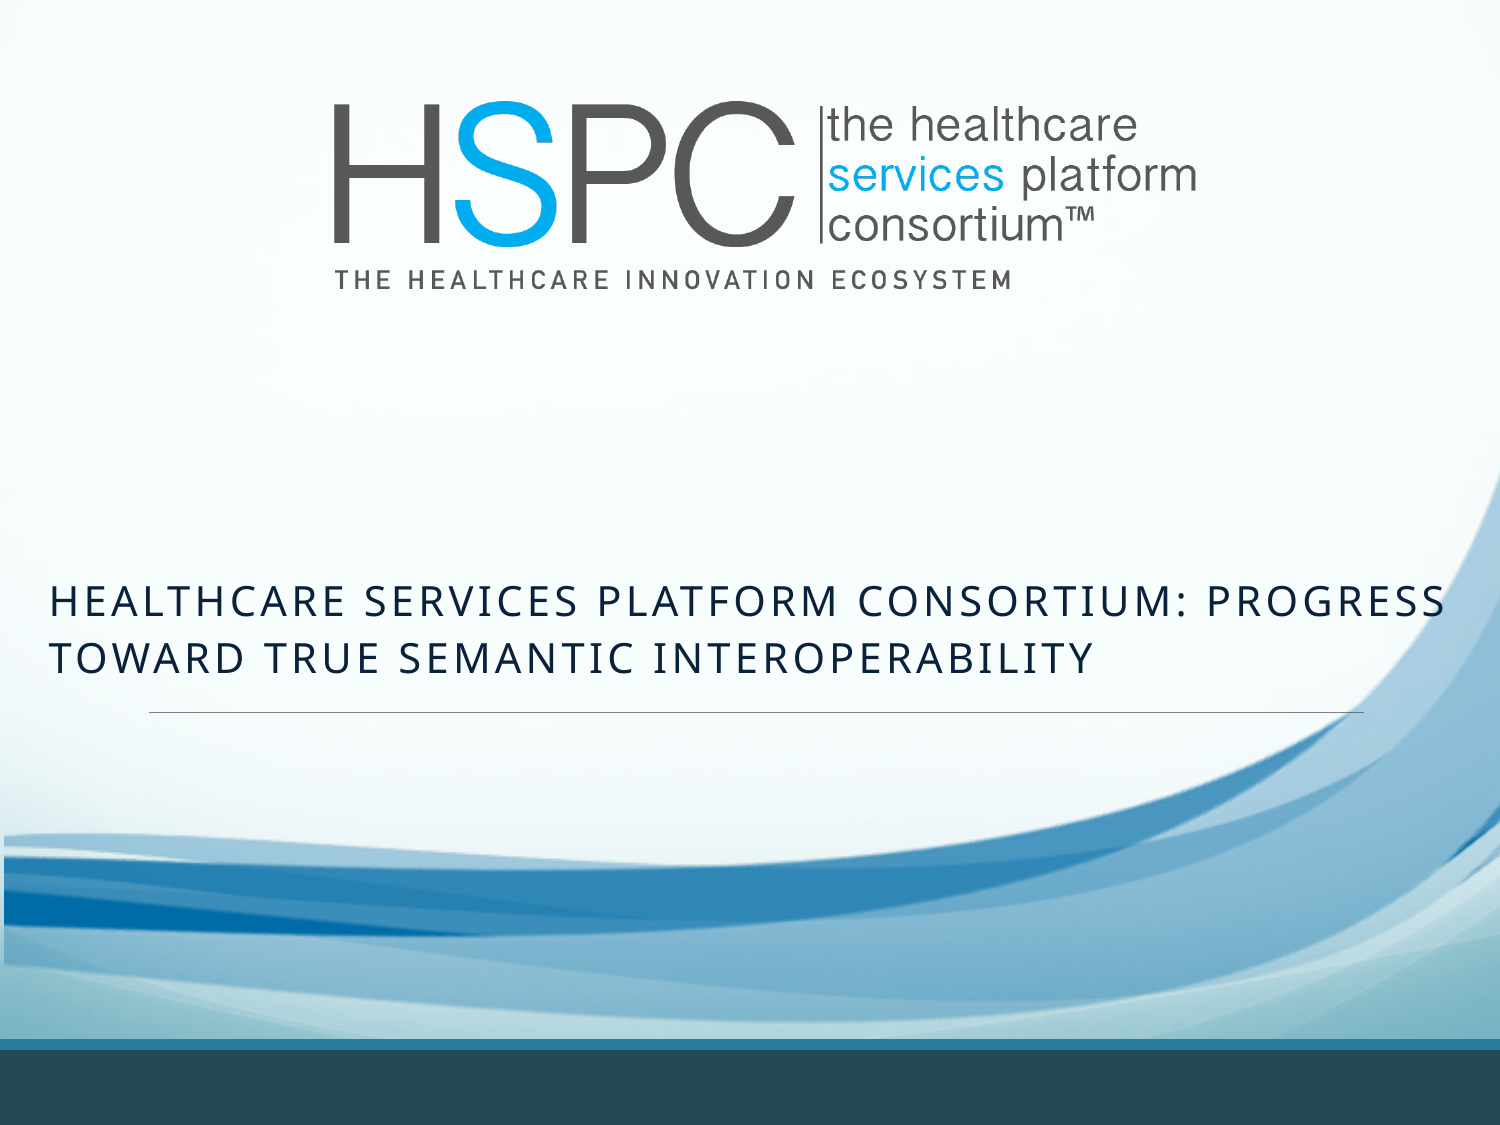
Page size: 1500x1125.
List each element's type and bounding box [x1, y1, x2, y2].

picture [334, 100, 1198, 292]
picture [3, 456, 1500, 1027]
